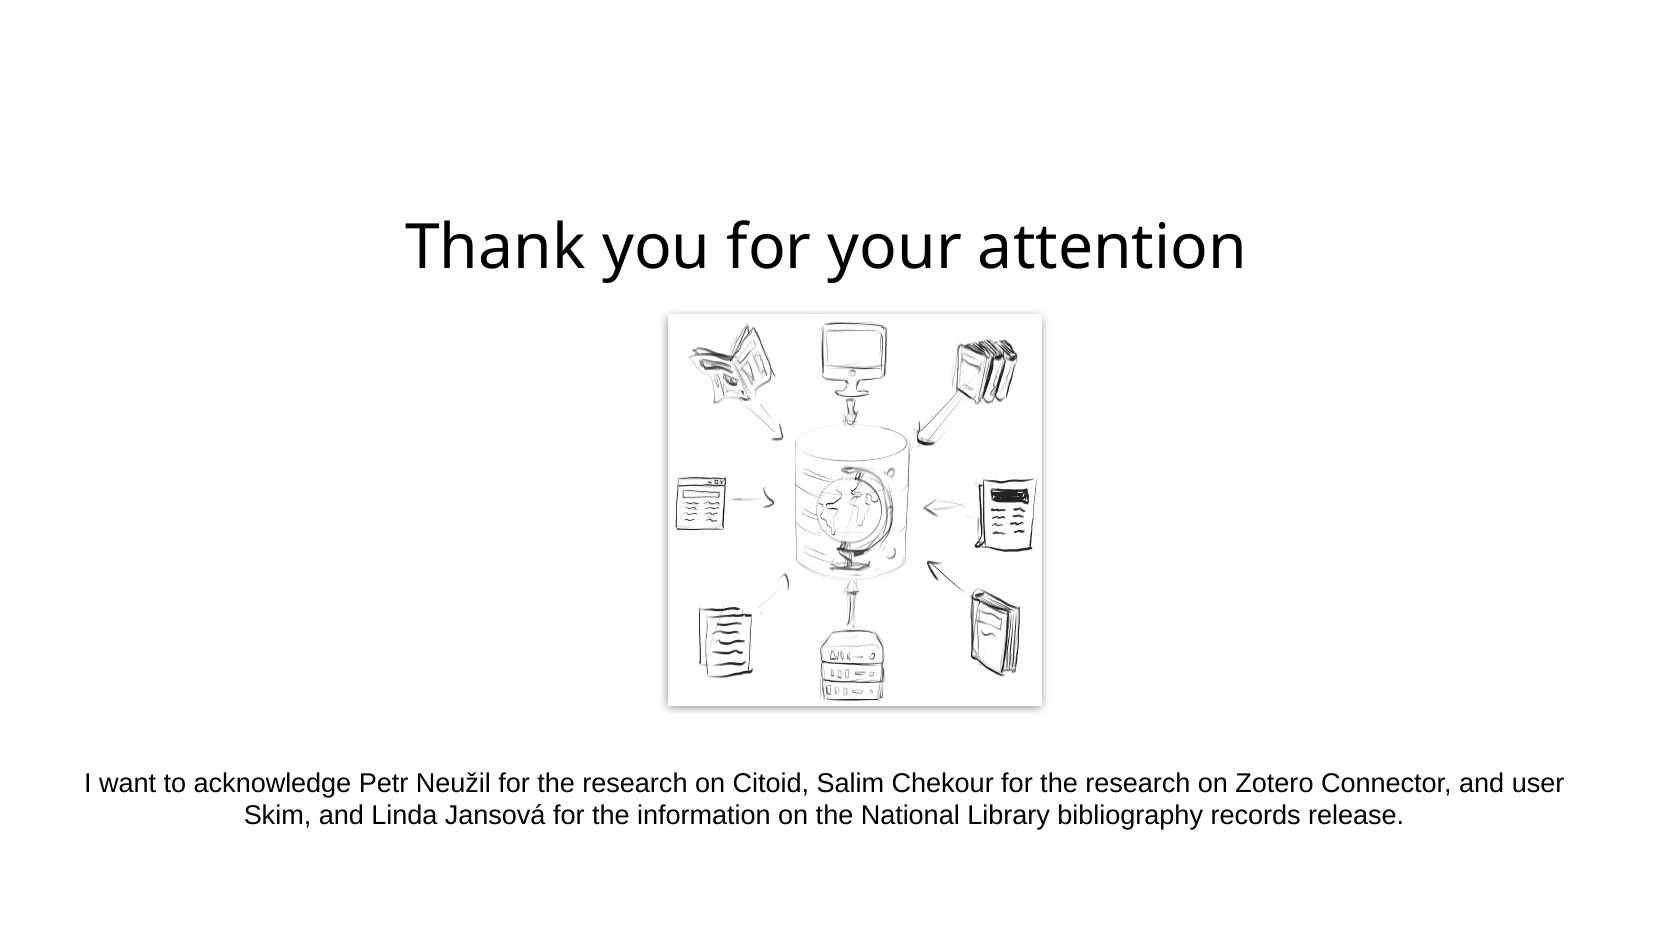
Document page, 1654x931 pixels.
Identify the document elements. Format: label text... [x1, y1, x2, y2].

picture [668, 314, 1042, 706]
text_box Thank you for your attention [82, 165, 1571, 321]
text_box I want to acknowledge Petr Neužil for the research on Citoid, Salim Chekour for the research on Zotero Connector, and user Skim, and Linda Jansová for the information on the National Library bibliography records release. [76, 765, 1571, 892]
